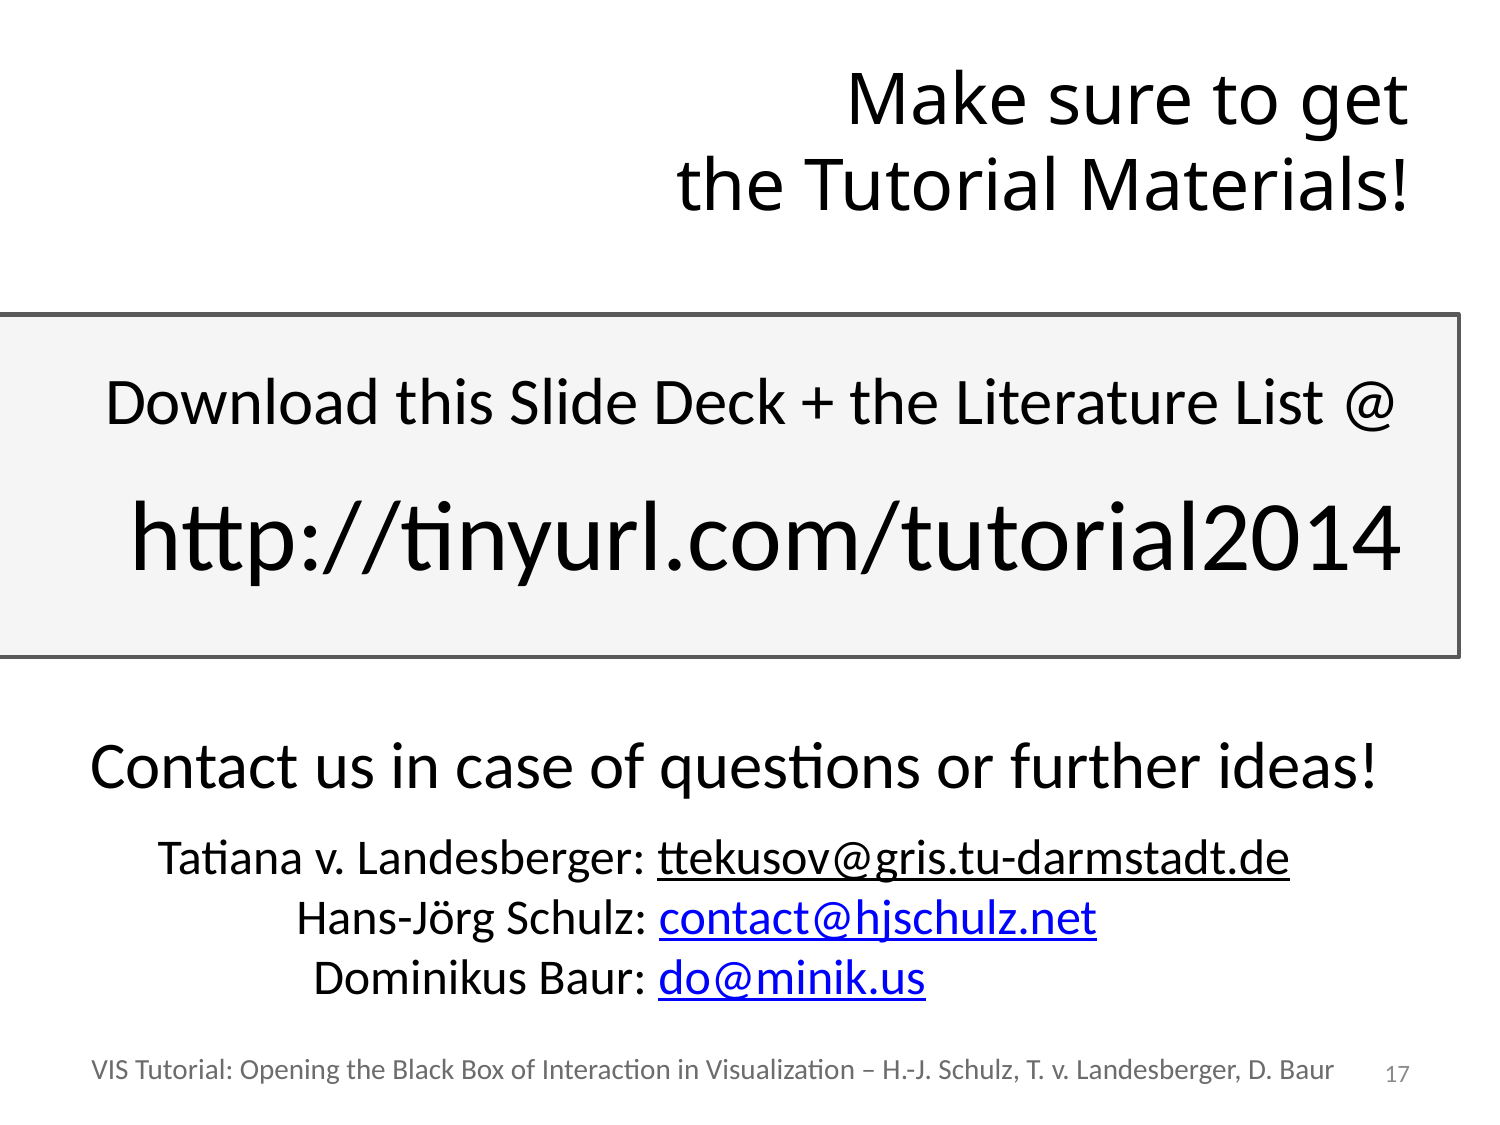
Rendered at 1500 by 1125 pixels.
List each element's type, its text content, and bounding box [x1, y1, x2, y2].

footer VIS Tutorial: Opening the Black Box of Interaction in Visualization – H.-J. Schulz, T. v. Landesberger, D. Baur [76, 1042, 1365, 1103]
text_box [0, 312, 1461, 659]
title Make sure to get the Tutorial Materials! [75, 45, 1425, 233]
slide_number 17 [1365, 1042, 1425, 1103]
list Download this Slide Deck + the Literature List @ http://tinyurl.com/tutorial2014 Contact us in case of questions or further ideas! Tatiana v. Landesberger: ttekusov@gris.tu-darmstadt.de Hans-Jörg Schulz: contact@hjschulz.net Dominikus Baur: do@minik.us [75, 349, 1459, 1043]
